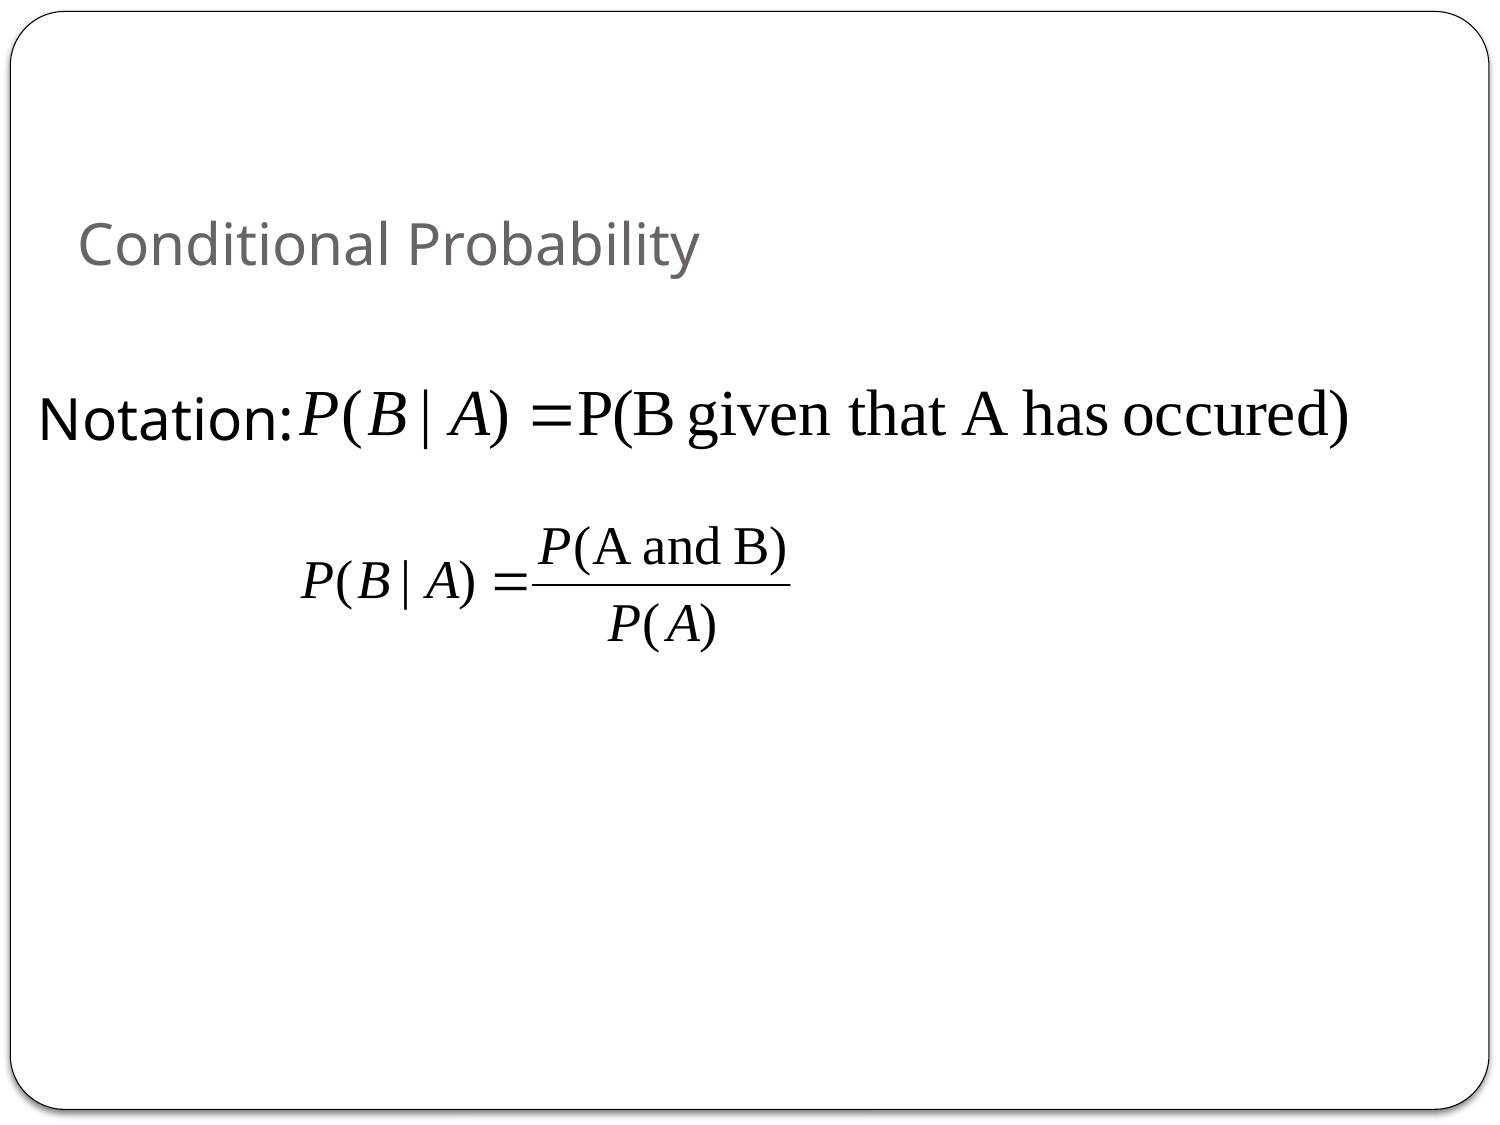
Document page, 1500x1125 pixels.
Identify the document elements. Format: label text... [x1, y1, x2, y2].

title Conditional Probability [62, 199, 1338, 293]
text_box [290, 512, 801, 663]
text_box Notation: [23, 375, 284, 460]
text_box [287, 374, 1359, 463]
